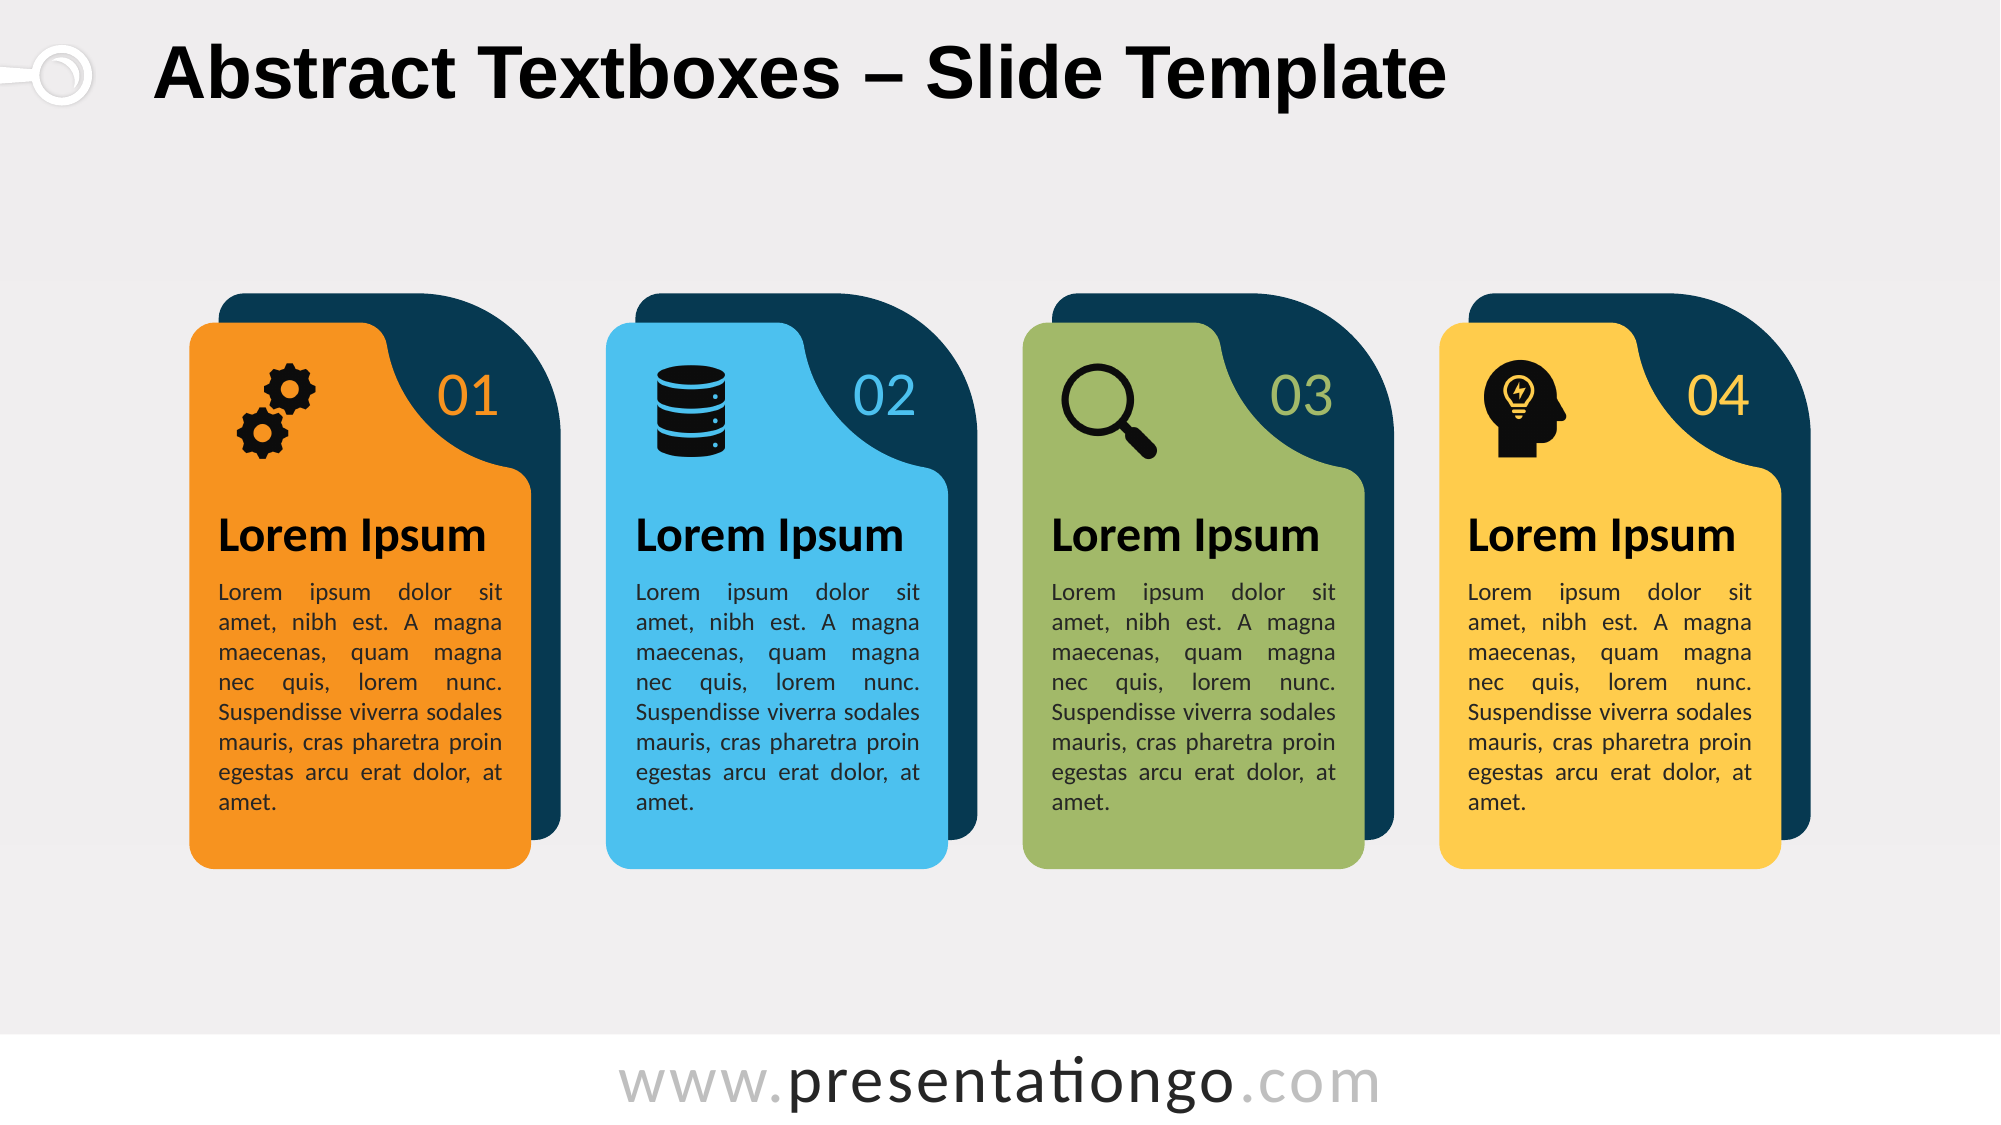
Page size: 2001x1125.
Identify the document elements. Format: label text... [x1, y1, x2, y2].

picture [218, 353, 334, 469]
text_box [218, 492, 504, 826]
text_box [635, 492, 921, 826]
text_box [605, 322, 949, 870]
text_box [1022, 322, 1365, 870]
picture [633, 353, 749, 469]
text_box [189, 322, 532, 870]
text_box 03 [1052, 293, 1395, 841]
text_box 04 [1468, 293, 1811, 841]
text_box [1439, 322, 1782, 870]
title Abstract Textboxes – Slide Template [137, 26, 2000, 148]
picture [1051, 353, 1167, 469]
text_box 02 [635, 293, 978, 841]
picture [1467, 353, 1583, 469]
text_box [1467, 492, 1753, 826]
text_box 01 [218, 293, 561, 841]
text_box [1051, 492, 1337, 826]
